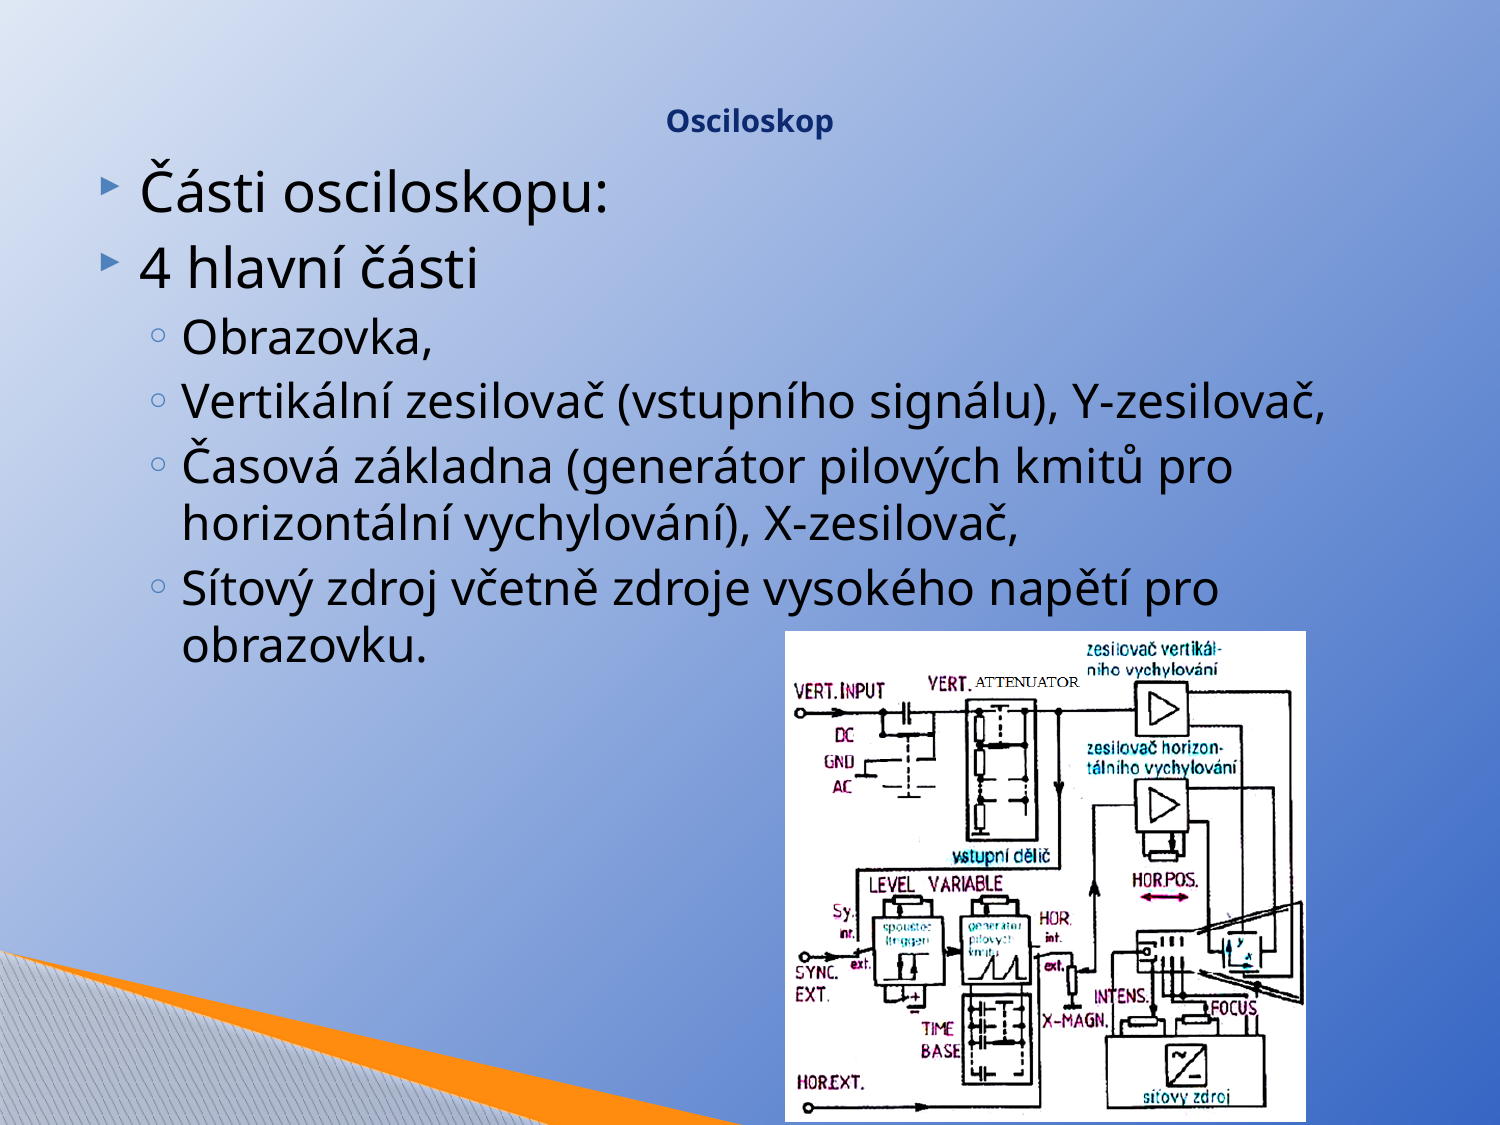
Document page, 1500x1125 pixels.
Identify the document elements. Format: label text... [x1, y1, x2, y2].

title Osciloskop [75, 45, 1425, 233]
picture [785, 631, 1306, 1123]
list Části osciloskopu: 4 hlavní části Obrazovka, Vertikální zesilovač (vstupního signálu), Y-zesilovač, Časová základna (generátor pilových kmitů pro horizontální vychylování), X-zesilovač, Sítový zdroj včetně zdroje vysokého napětí pro obrazovku. [64, 149, 1415, 705]
